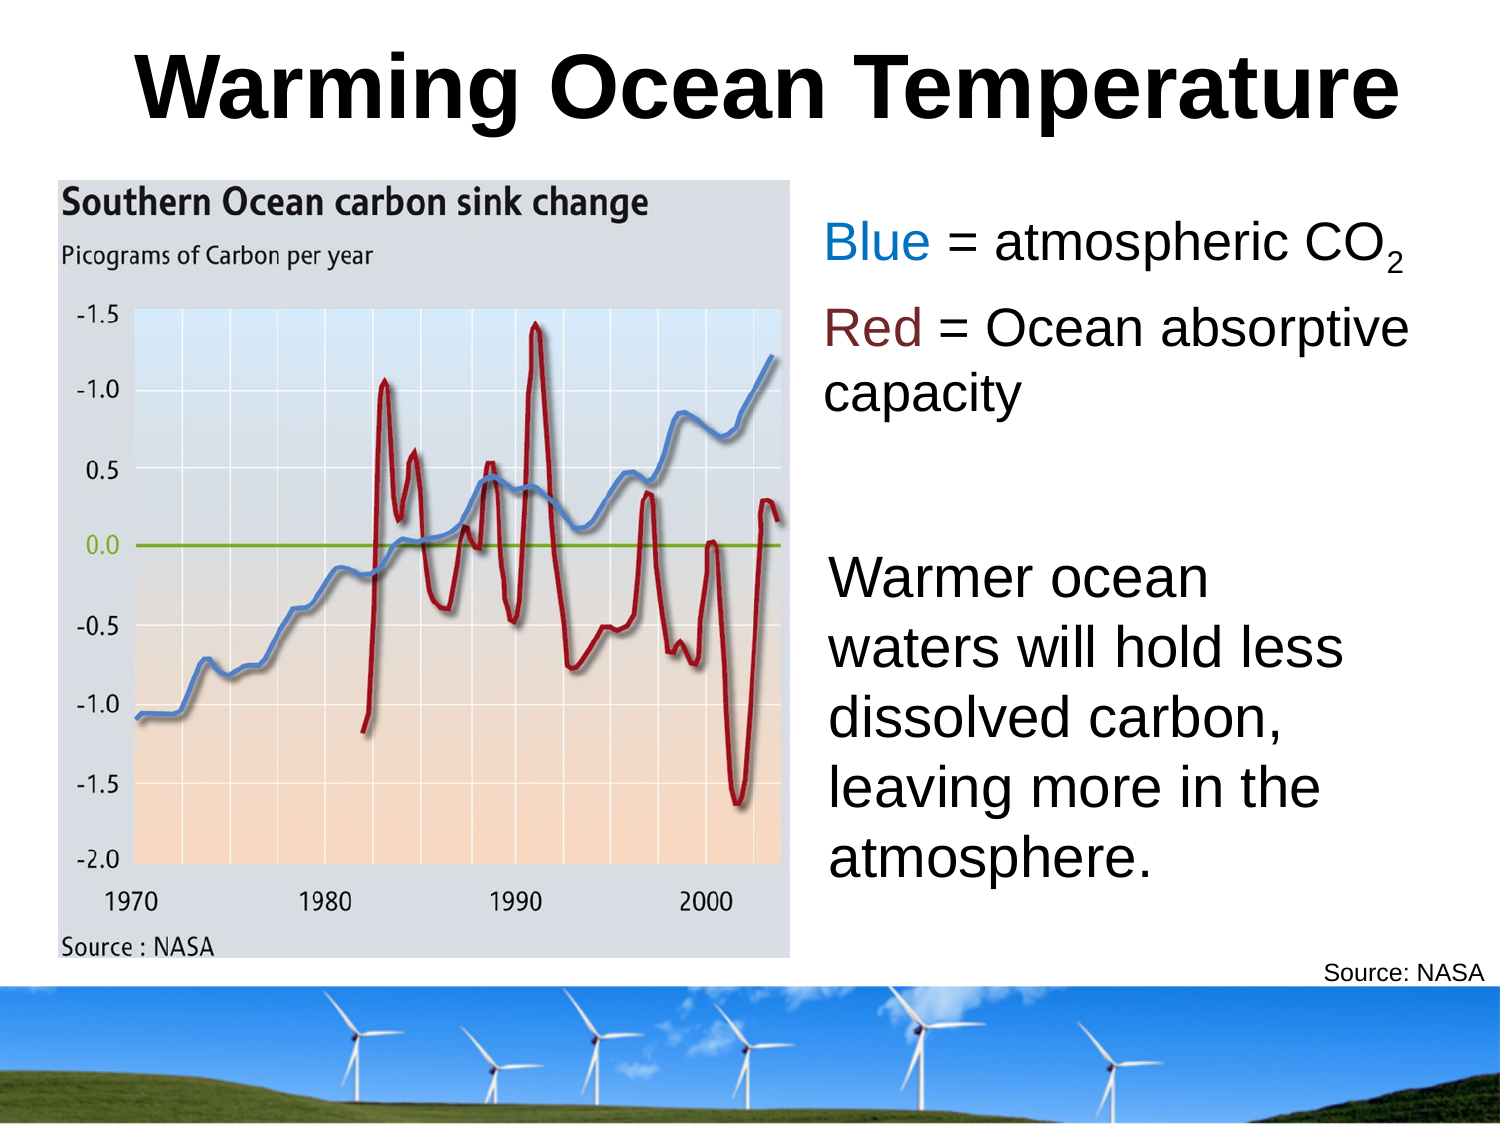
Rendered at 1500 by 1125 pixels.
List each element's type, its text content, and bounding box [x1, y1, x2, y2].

title Warming Ocean Temperature [75, 34, 1425, 153]
text_box Warmer ocean waters will hold less dissolved carbon, leaving more in the atmosphere. [814, 531, 1412, 897]
picture [58, 180, 790, 958]
text_box Source: NASA [412, 949, 1500, 994]
text_box [0, 985, 1500, 1125]
list Blue = atmospheric CO2 Red = Ocean absorptive capacity [808, 191, 1453, 423]
